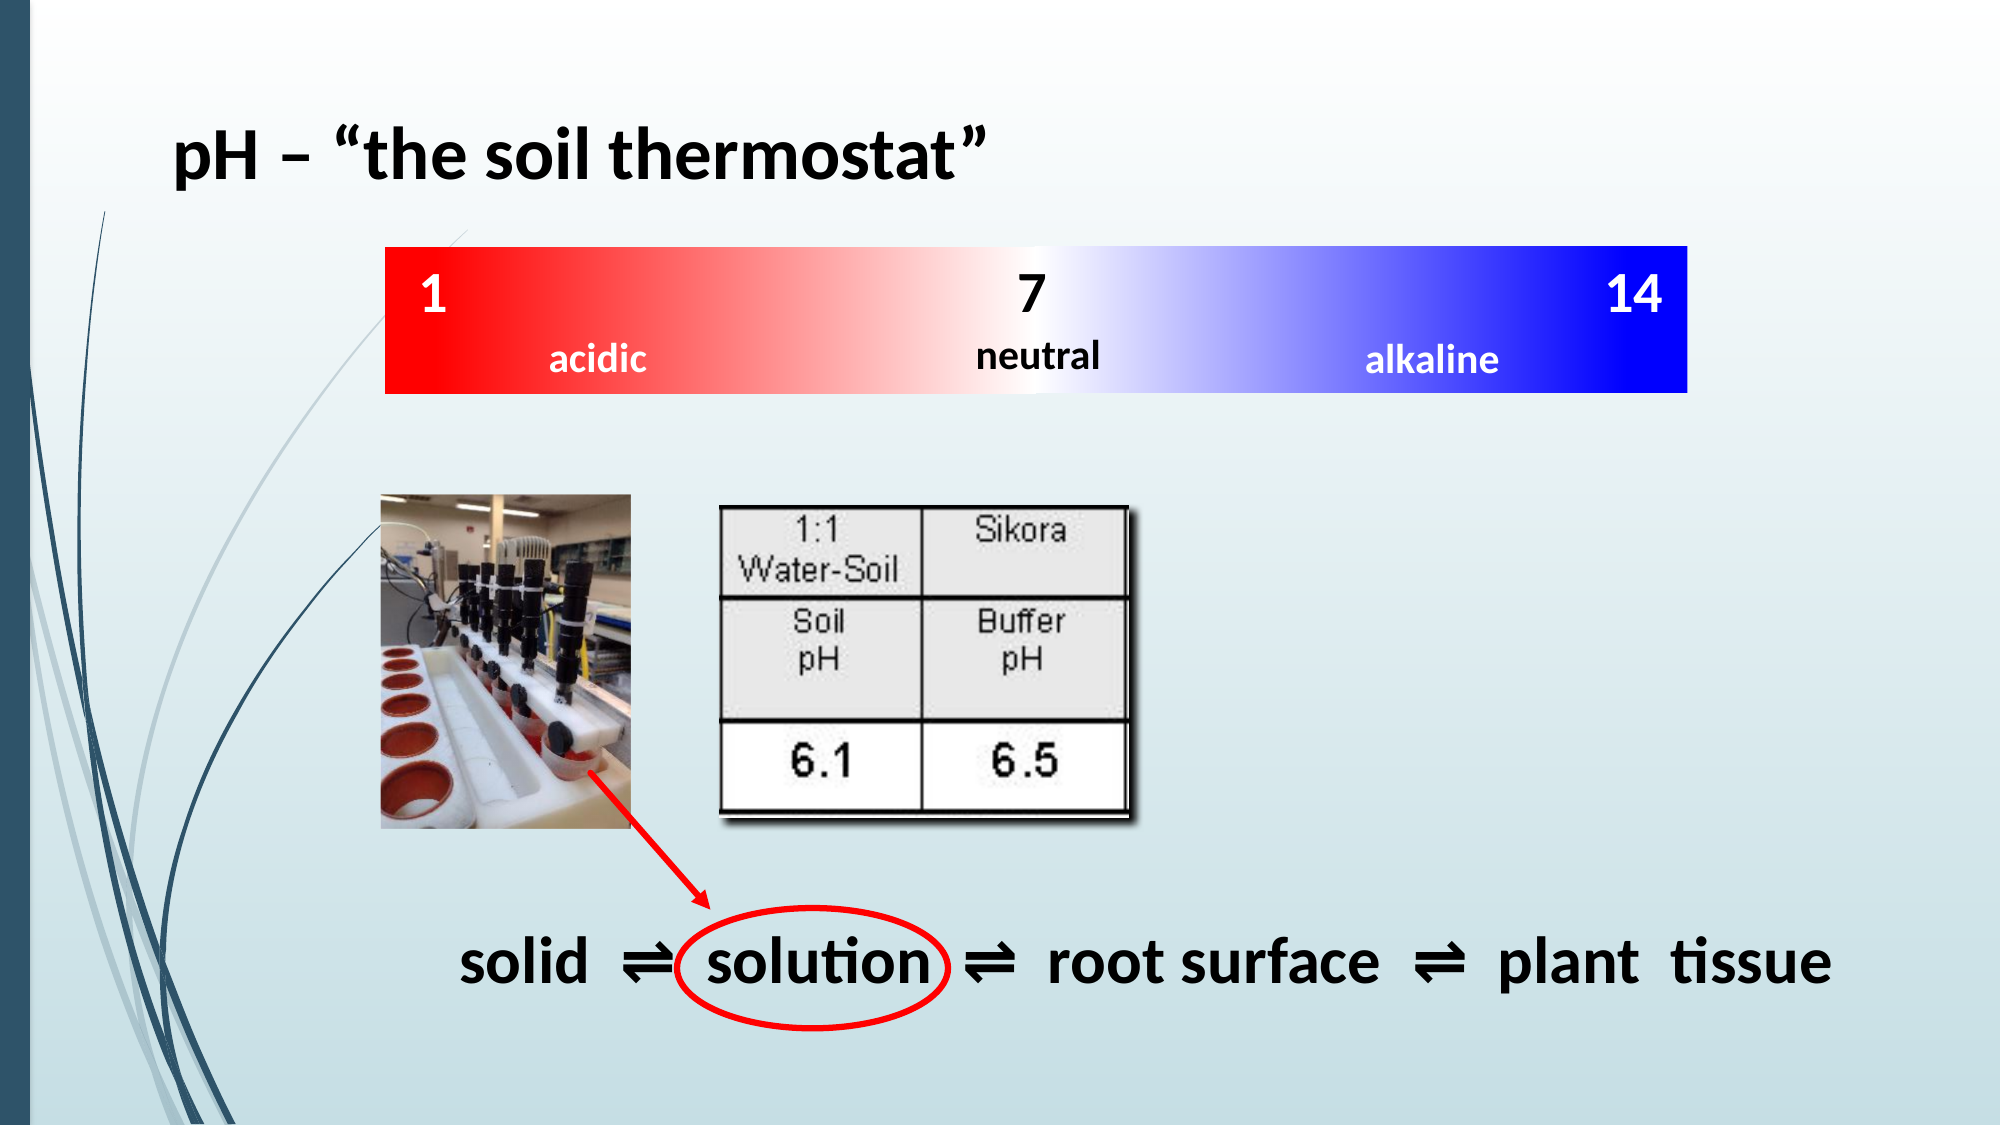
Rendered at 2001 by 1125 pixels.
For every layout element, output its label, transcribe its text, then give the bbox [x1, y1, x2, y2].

picture [718, 504, 1130, 818]
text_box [590, 772, 711, 910]
text_box solid ⇌ solution ⇌ root surface ⇌ plant tissue [857, 909, 1921, 1005]
title pH – “the soil thermostat” [157, 96, 1871, 203]
text_box [675, 906, 950, 1030]
text_box solid ⇌ solution ⇌ root surface ⇌ plant tissue [372, 909, 768, 1005]
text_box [382, 246, 1688, 394]
picture [337, 495, 673, 828]
